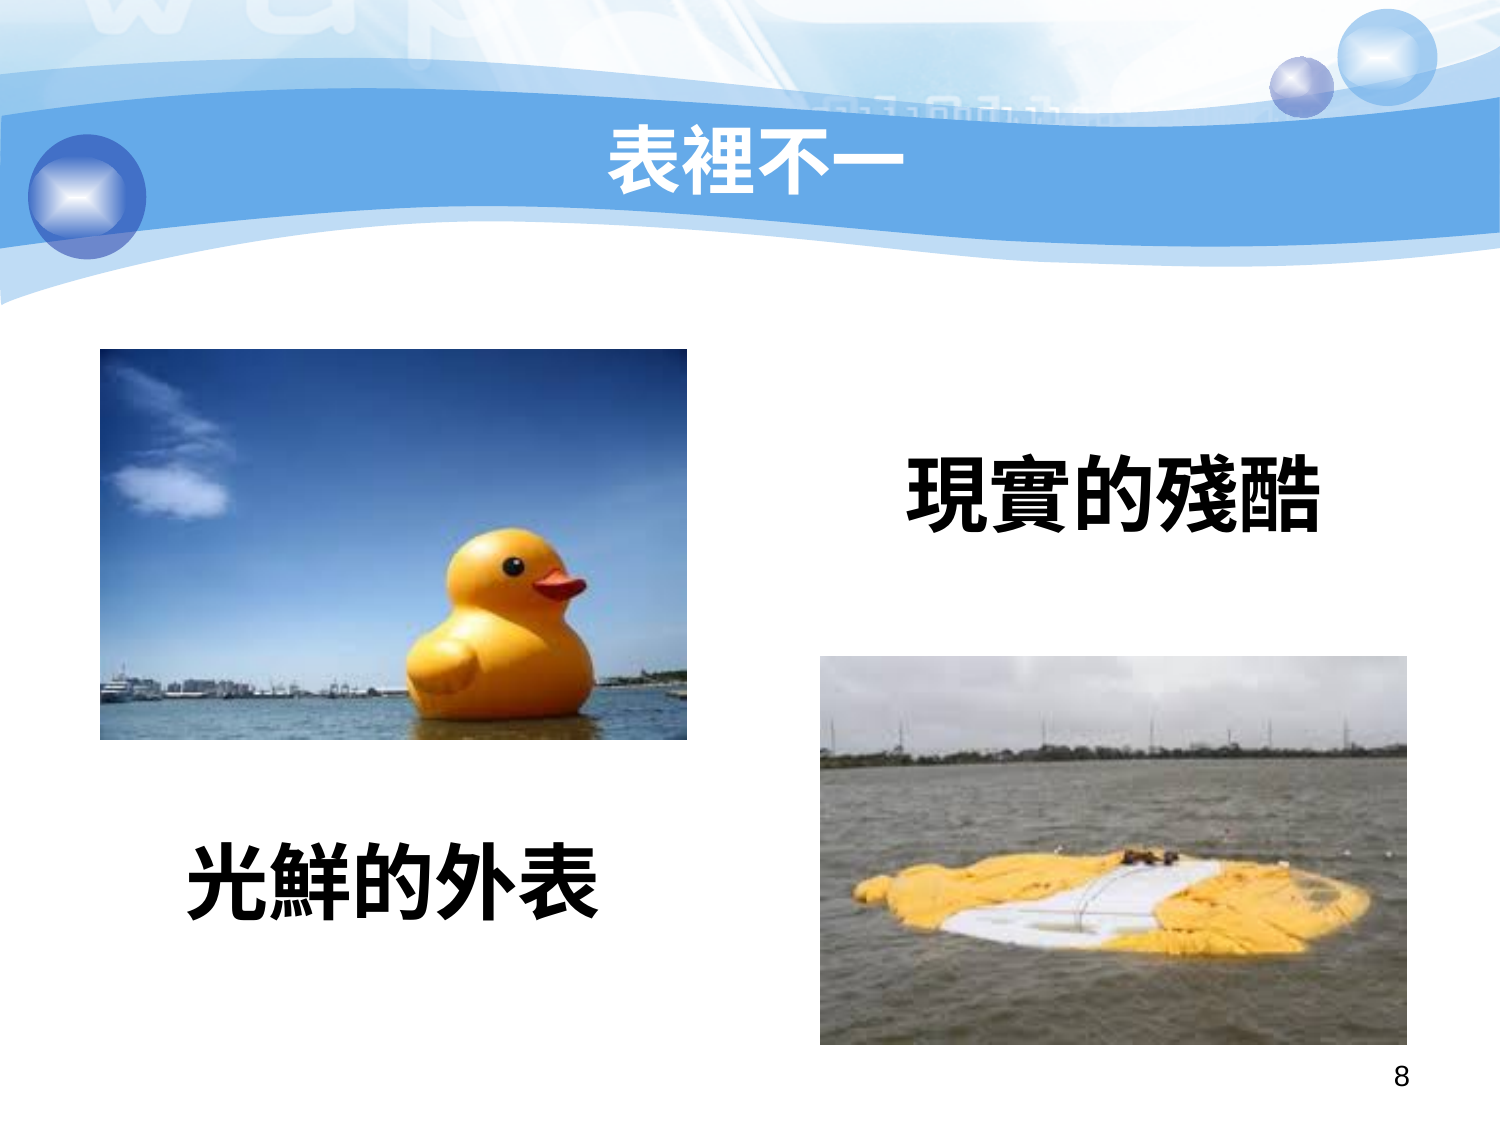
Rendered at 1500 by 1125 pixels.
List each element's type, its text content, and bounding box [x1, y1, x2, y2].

text_box 現實的殘酷 [830, 434, 1398, 550]
title 表裡不一 [150, 112, 1363, 205]
picture [0, 0, 1500, 112]
text_box 光鮮的外表 [109, 822, 677, 938]
slide_number 8 [1074, 1050, 1425, 1103]
picture [100, 349, 687, 740]
picture [820, 656, 1407, 1045]
